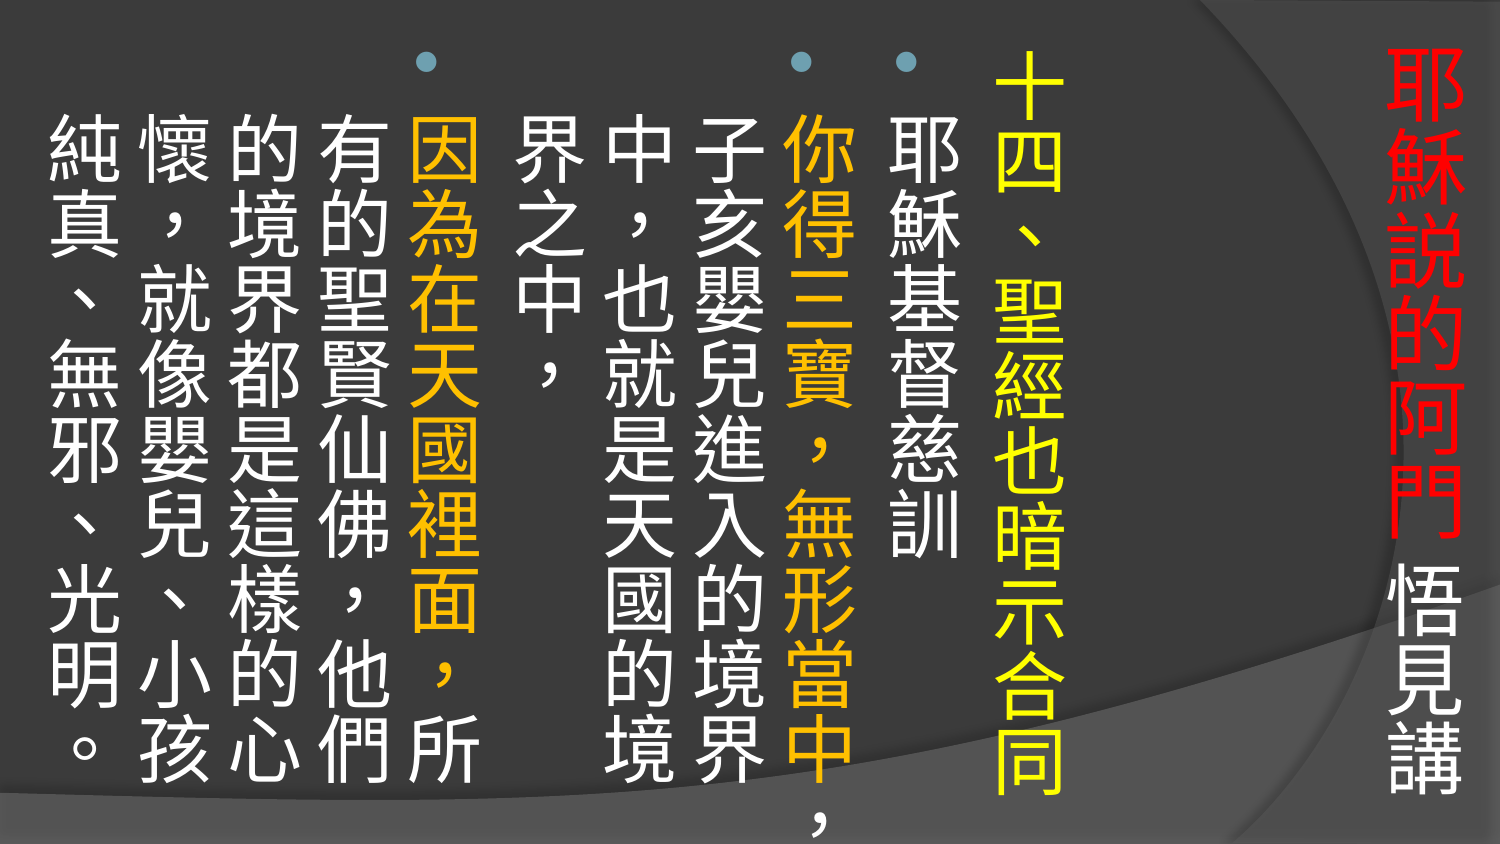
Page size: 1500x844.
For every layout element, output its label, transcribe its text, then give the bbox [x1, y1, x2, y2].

list 十四、聖經也暗示合同 耶穌基督慈訓 你得三寶，無形當中，子亥嬰兒進入的境界中，也就是天國的境界之中， 因為在天國裡面，所有的聖賢仙佛，他們的境界都是這樣的心懷，就像嬰兒、小孩純真、無邪、光明。 [29, 27, 1365, 820]
title 耶穌説的阿門 悟見講 [1364, 21, 1483, 820]
